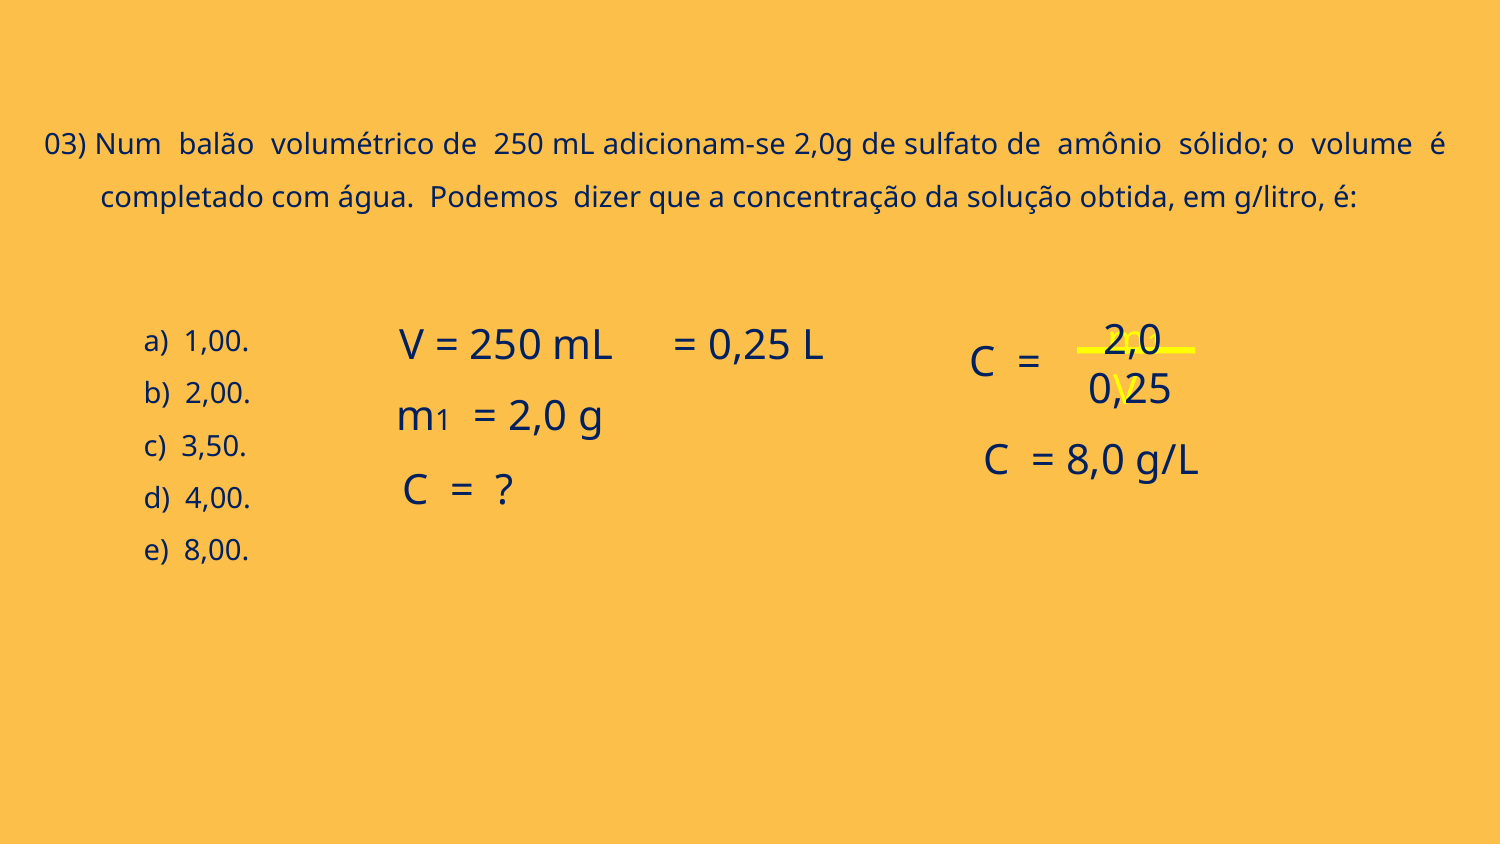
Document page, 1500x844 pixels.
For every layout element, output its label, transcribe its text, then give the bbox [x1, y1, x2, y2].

text_box 0,25 [1074, 354, 1188, 420]
text_box 2,0 [1088, 305, 1178, 354]
text_box a) 1,00. b) 2,00. c) 3,50. d) 4,00. e) 8,00. [128, 297, 266, 574]
text_box V = 250 mL [384, 310, 629, 376]
text_box C = ? [387, 455, 529, 520]
text_box 03) Num balão volumétrico de 250 mL adicionam-se 2,0g de sulfato de amônio sólido; o volume é completado com água. Podemos dizer que a concentração da solução obtida, em g/litro, é: [29, 100, 1471, 221]
text_box m1 = 2,0 g [381, 381, 619, 446]
text_box = 0,25 L [658, 310, 840, 376]
text_box C = 8,0 g/L [968, 425, 1215, 490]
text_box C = [954, 326, 1057, 392]
